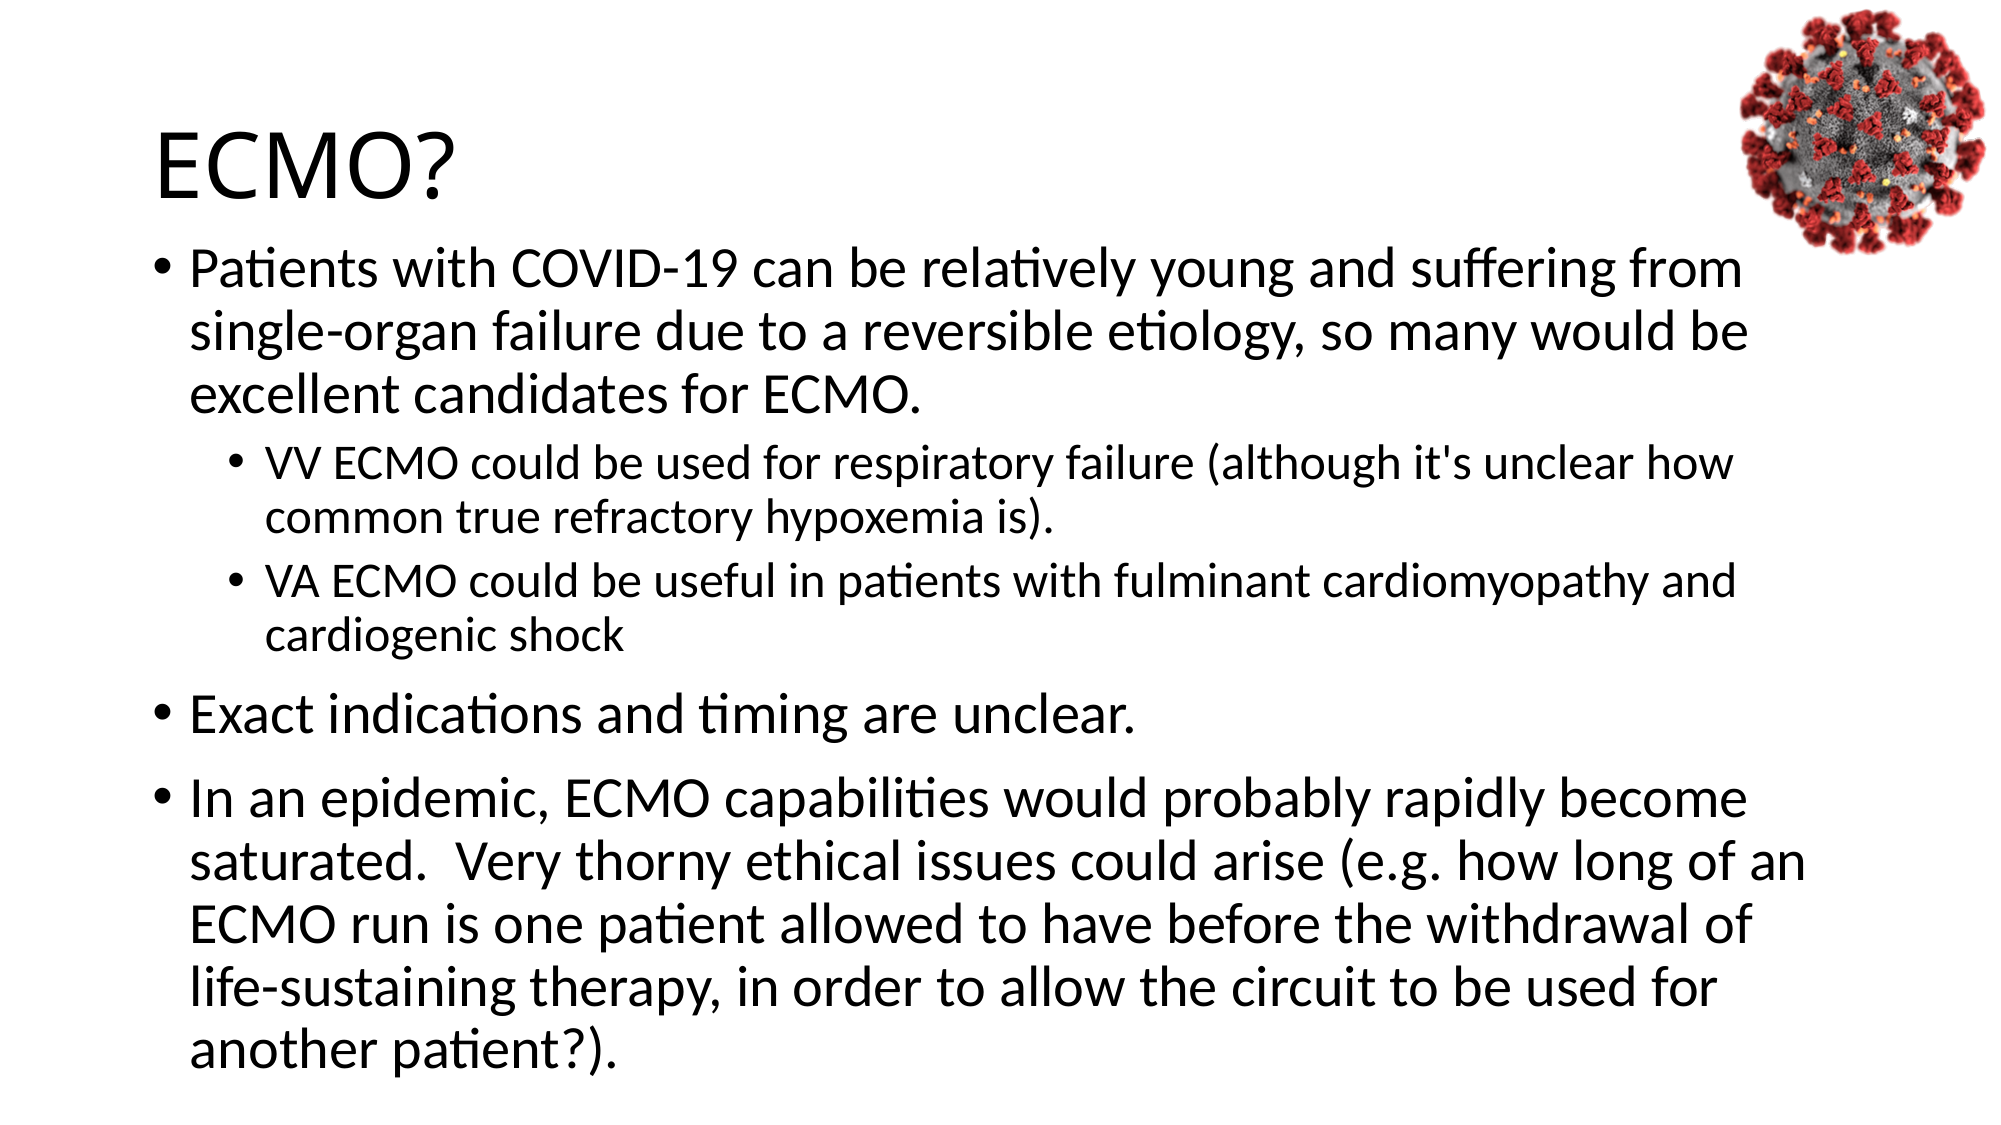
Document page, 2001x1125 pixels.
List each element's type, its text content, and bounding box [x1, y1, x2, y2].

title ECMO? [137, 59, 1738, 230]
list Patients with COVID-19 can be relatively young and suffering from single-organ failure due to a reversible etiology, so many would be excellent candidates for ECMO. VV ECMO could be used for respiratory failure (although it's unclear how common true refractory hypoxemia is). VA ECMO could be useful in patients with fulminant cardiomyopathy and cardiogenic shock Exact indications and timing are unclear. In an epidemic, ECMO capabilities would probably rapidly become saturated. Very thorny ethical issues could arise (e.g. how long of an ECMO run is one patient allowed to have before the withdrawal of life-sustaining therapy, in order to allow the circuit to be used for another patient?). [137, 230, 1863, 1092]
picture [1738, 8, 1987, 256]
